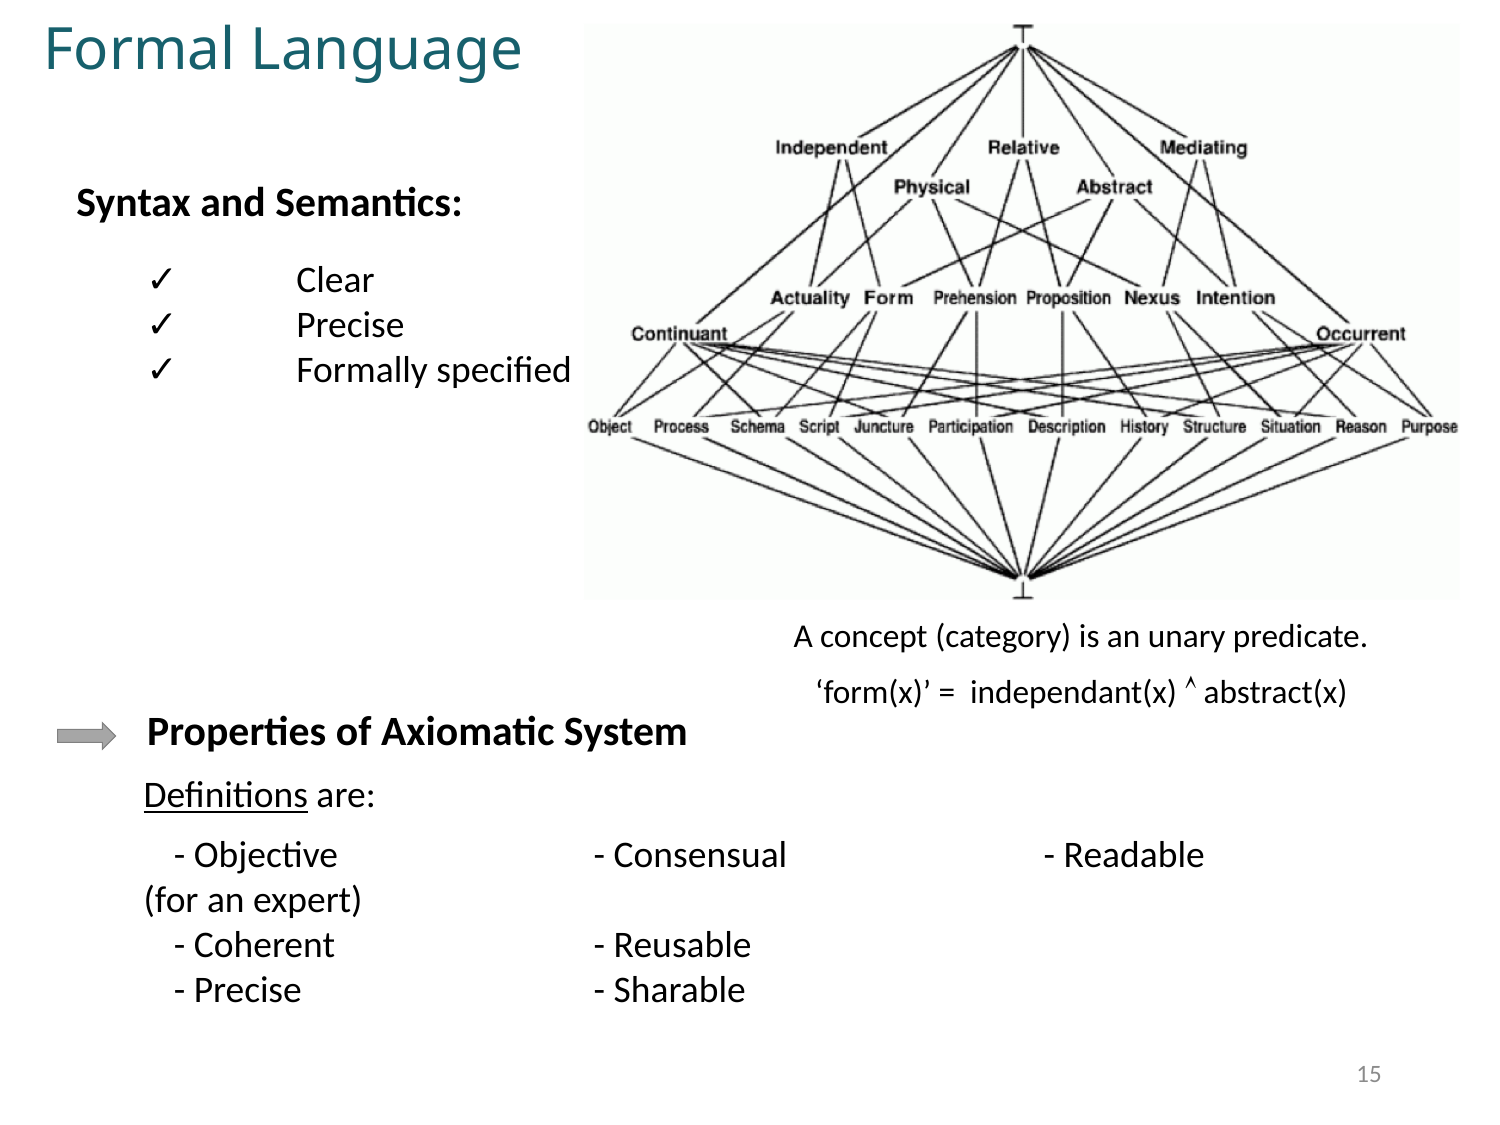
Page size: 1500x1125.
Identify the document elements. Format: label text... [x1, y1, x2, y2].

picture [580, 17, 1471, 608]
text_box Properties of Axiomatic System [132, 696, 704, 761]
text_box [57, 721, 117, 751]
text_box Syntax and Semantics: ✓ Clear ✓ Precise ✓ Formally specified [61, 167, 580, 398]
text_box A concept (category) is an unary predicate. ‘form(x)’ = independant(x)  abstract(x) [770, 608, 1393, 718]
text_box Formal Language [0, 4, 1373, 90]
slide_number 15 [1059, 1042, 1397, 1103]
text_box Definitions are: - Objective - Consensual - Readable (for an expert) - Coherent - Reusable - Precise - Sharable [128, 763, 1266, 1018]
